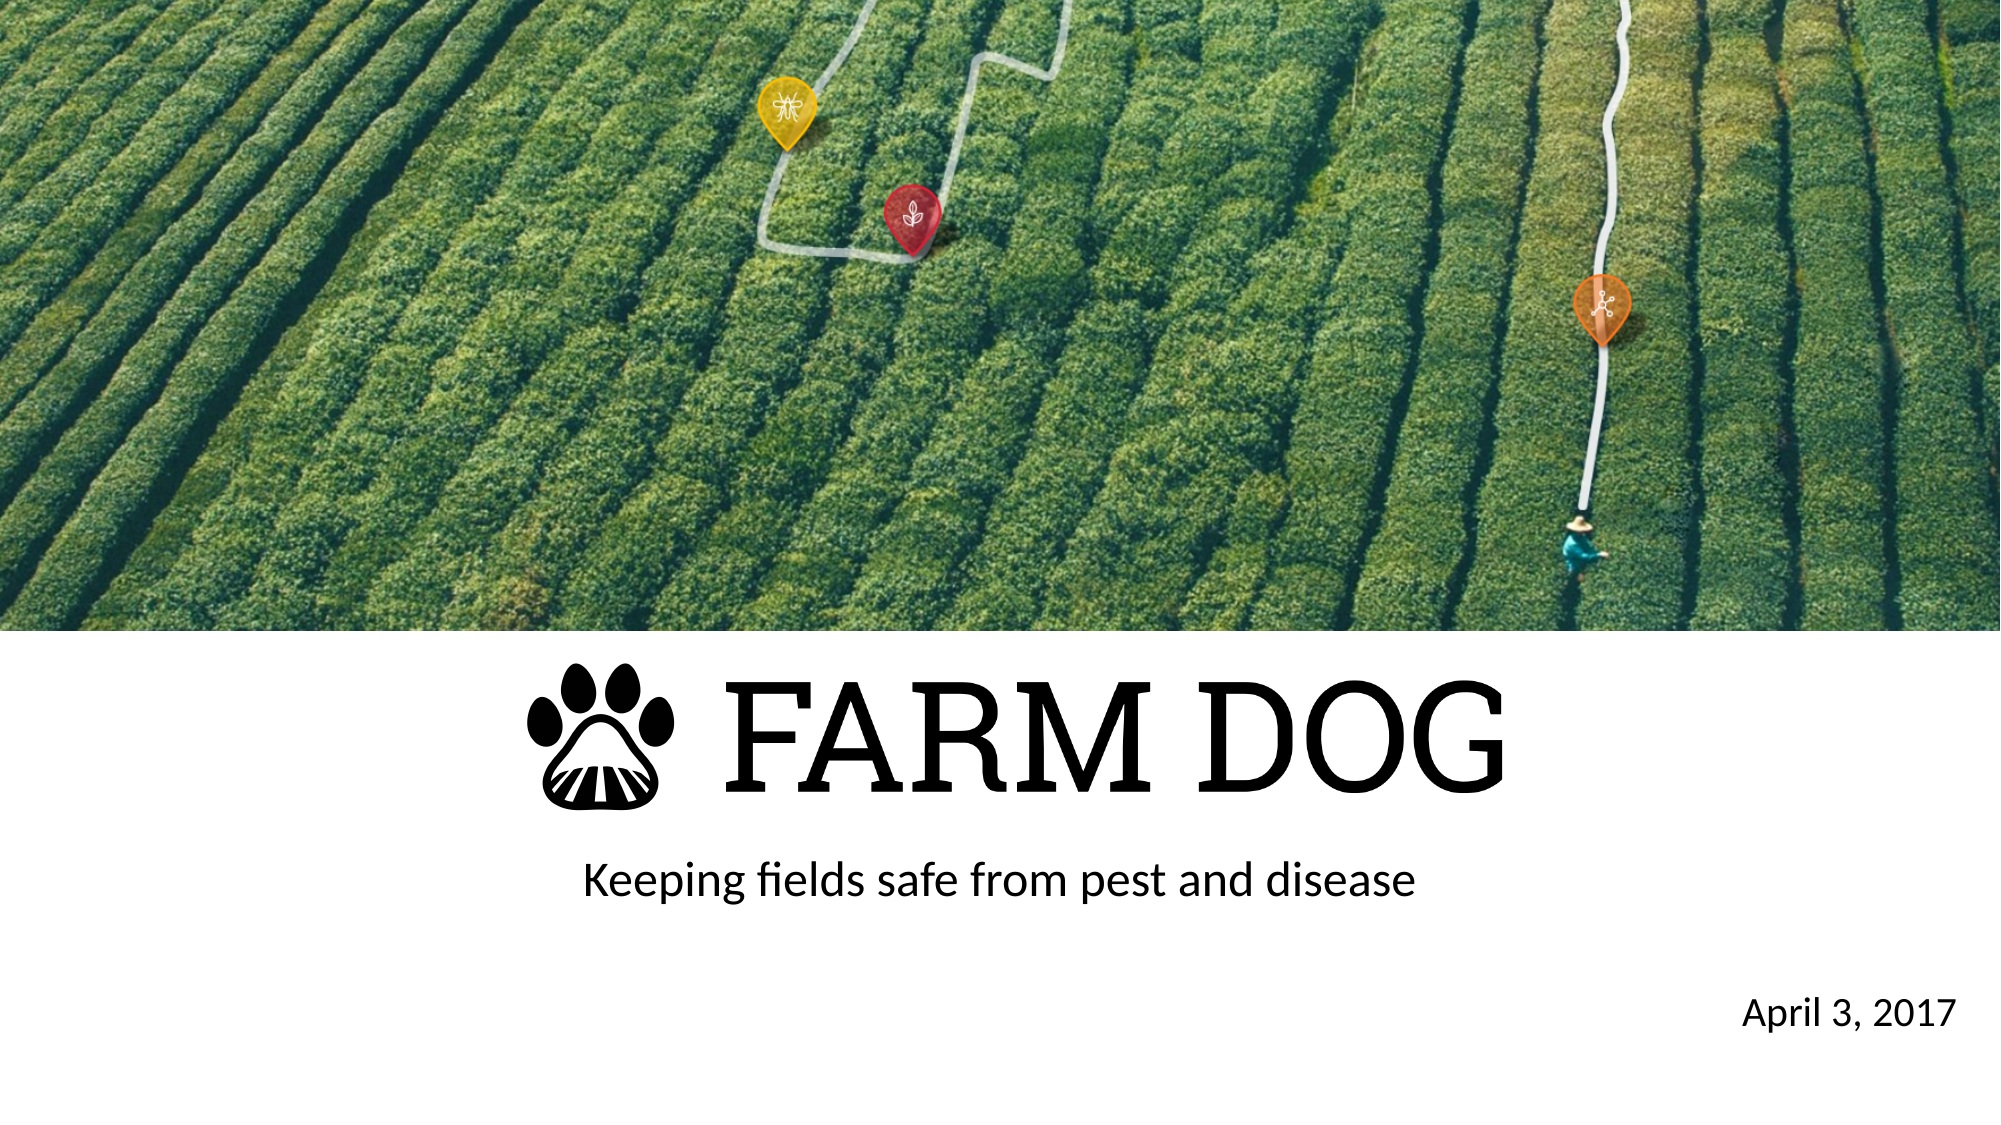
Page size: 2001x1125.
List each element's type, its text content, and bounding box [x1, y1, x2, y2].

picture [508, 656, 1536, 827]
text_box April 3, 2017 [545, 977, 1973, 1043]
text_box Keeping fields safe from pest and disease [250, 838, 1750, 914]
picture [0, 0, 2000, 631]
